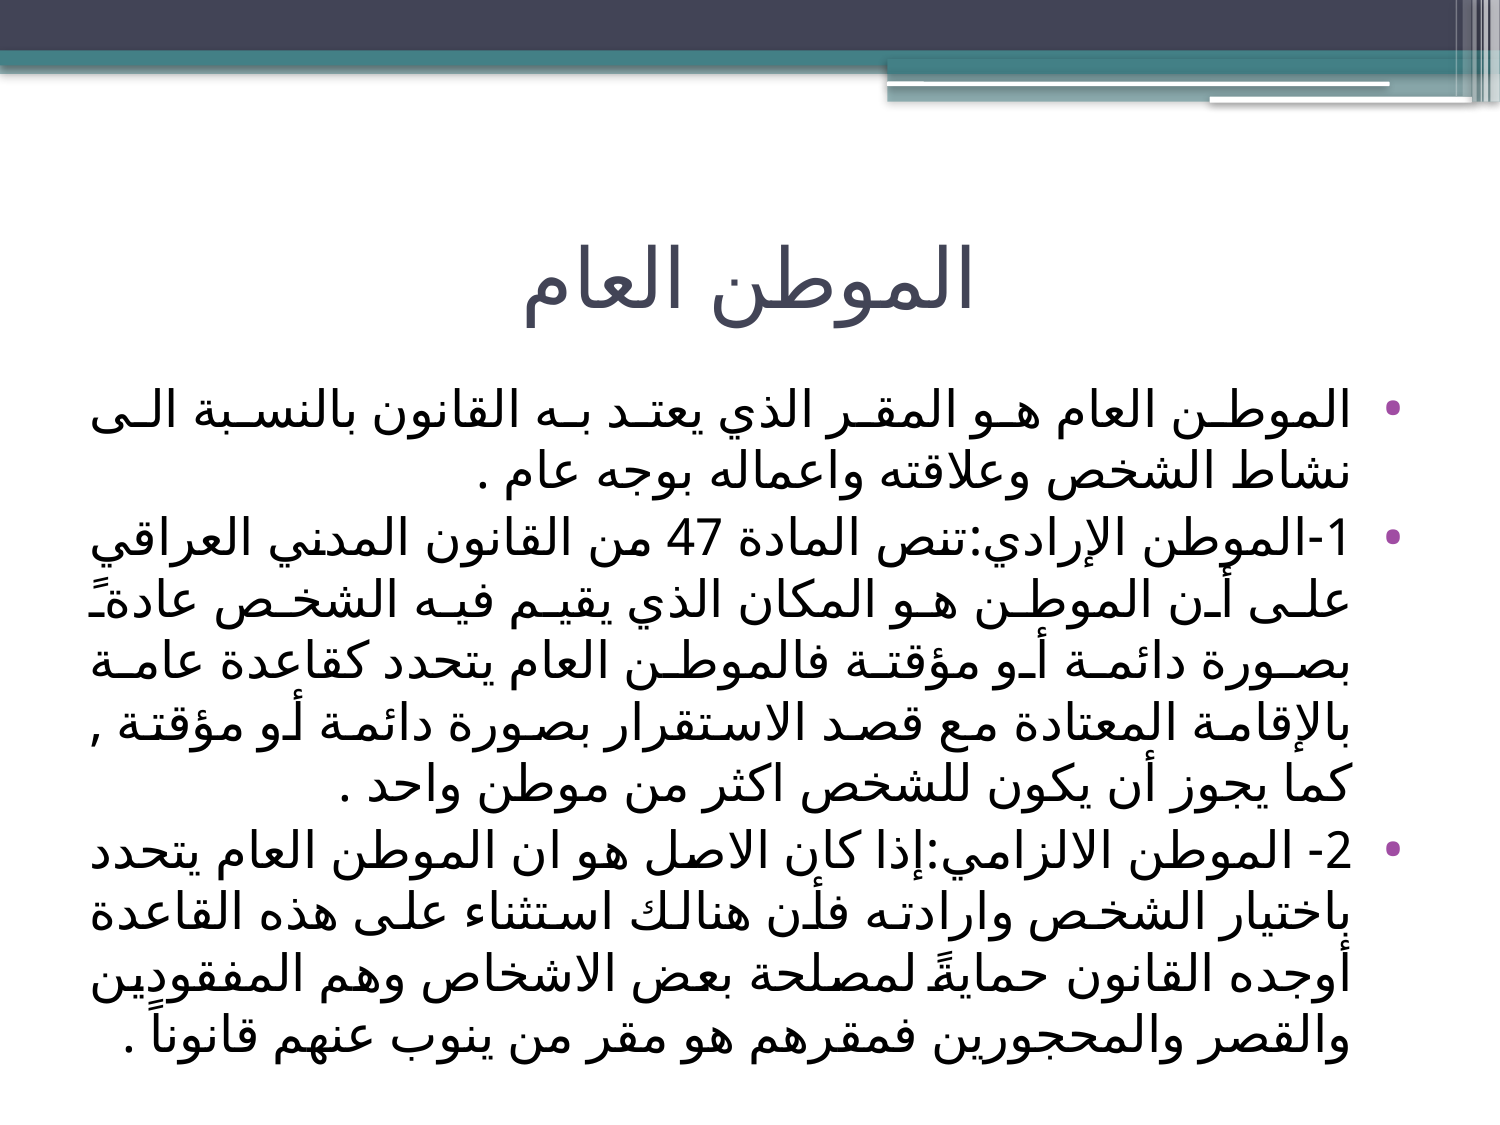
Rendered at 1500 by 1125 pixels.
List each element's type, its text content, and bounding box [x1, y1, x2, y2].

list الموطن العام هو المقر الذي يعتد به القانون بالنسبة الى نشاط الشخص وعلاقته واعماله بوجه عام . 1-الموطن الإرادي:تنص المادة 47 من القانون المدني العراقي على أن الموطن هو المكان الذي يقيم فيه الشخص عادةً بصورة دائمة أو مؤقتة فالموطن العام يتحدد كقاعدة عامة بالإقامة المعتادة مع قصد الاستقرار بصورة دائمة أو مؤقتة , كما يجوز أن يكون للشخص اكثر من موطن واحد . 2- الموطن الالزامي:إذا كان الاصل هو ان الموطن العام يتحدد باختيار الشخص وارادته فأن هنالك استثناء على هذه القاعدة أوجده القانون حمايةً لمصلحة بعض الاشخاص وهم المفقودين والقصر والمحجورين فمقرهم هو مقر من ينوب عنهم قانوناً . [75, 368, 1425, 1079]
title الموطن العام [75, 187, 1425, 363]
